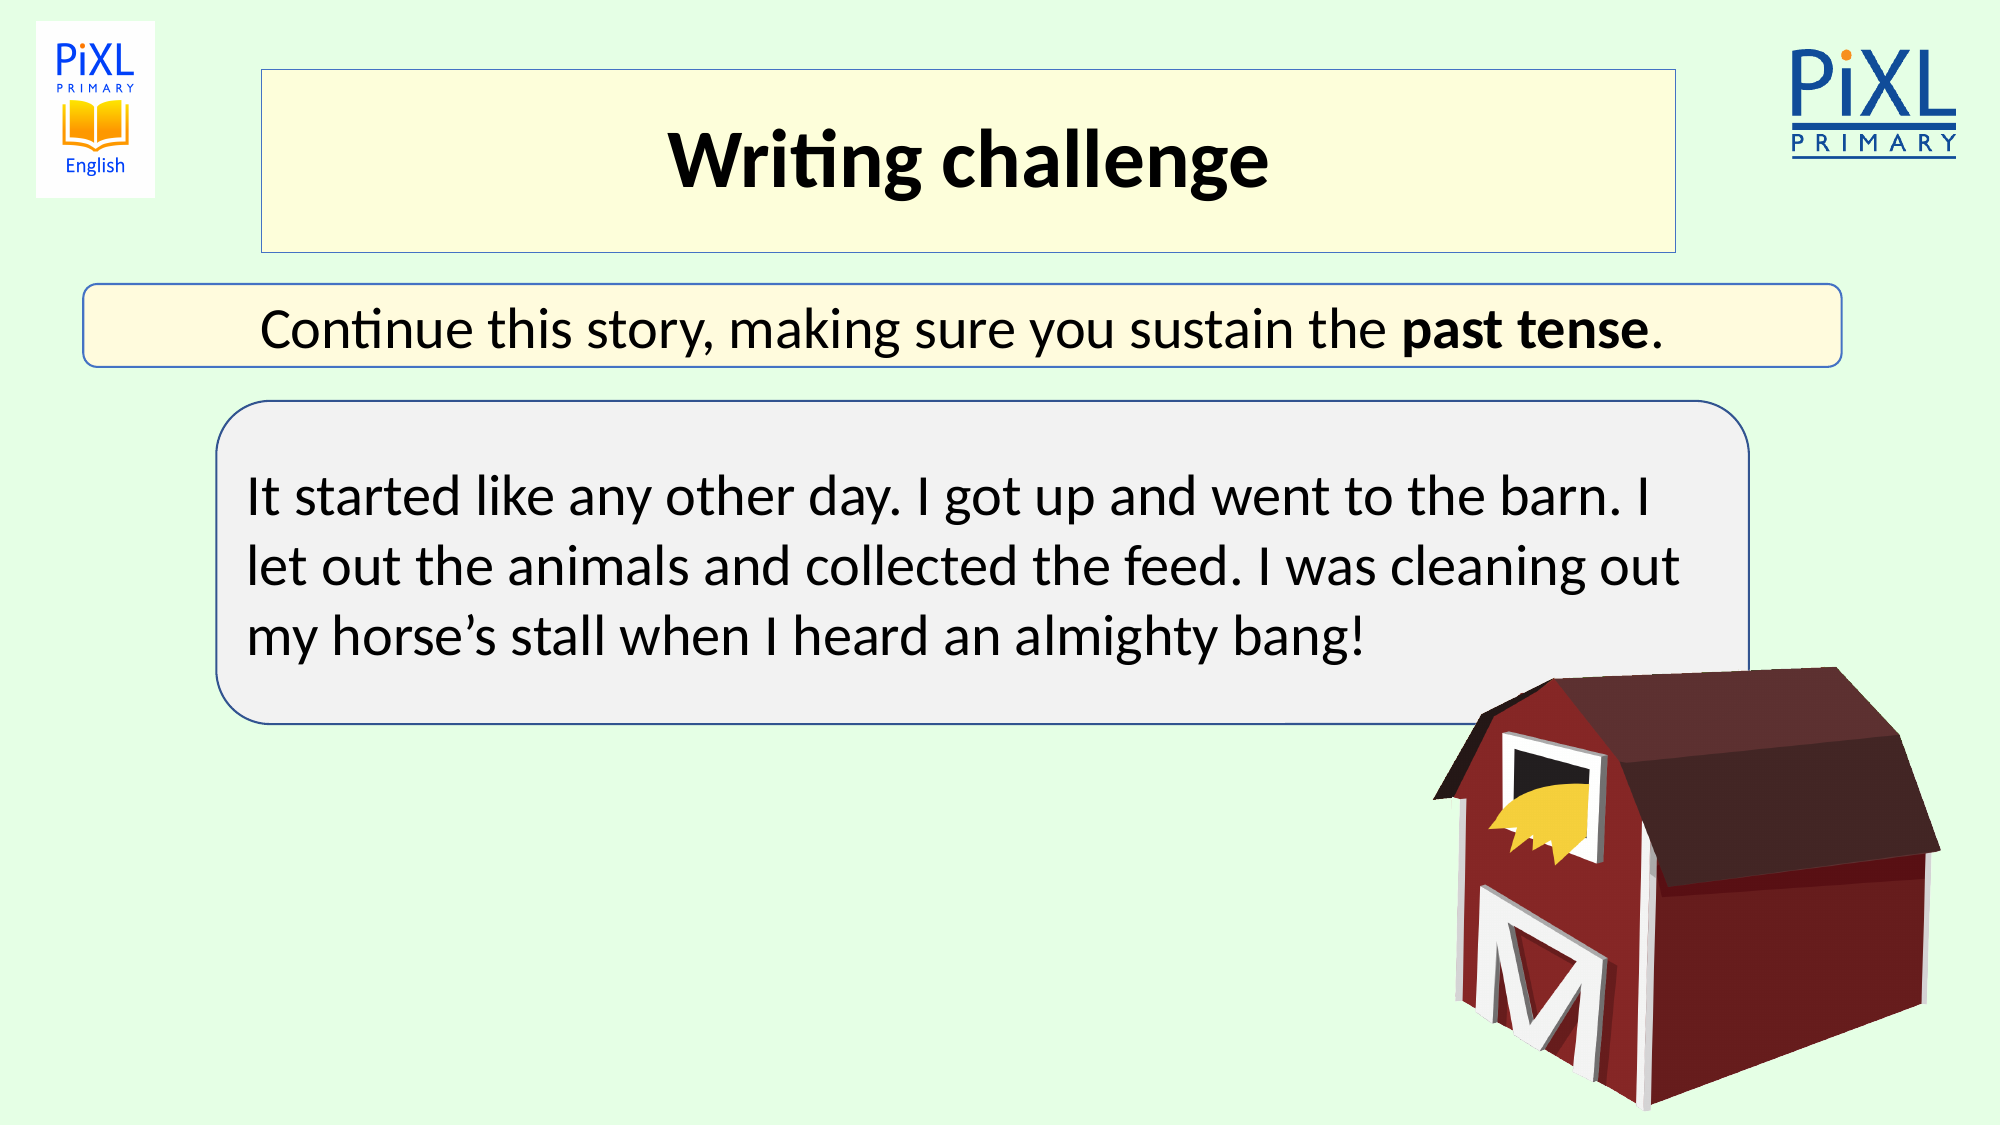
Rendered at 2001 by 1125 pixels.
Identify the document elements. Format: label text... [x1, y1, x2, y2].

picture [1421, 603, 1957, 1125]
text_box It started like any other day. I got up and went to the barn. I let out the animals and collected the feed. I was cleaning out my horse’s stall when I heard an almighty bang! [215, 399, 1750, 726]
text_box Continue this story, making sure you sustain the past tense. [82, 282, 1843, 368]
picture [36, 21, 155, 198]
picture [1792, 49, 1956, 159]
title Writing challenge [261, 69, 1676, 253]
